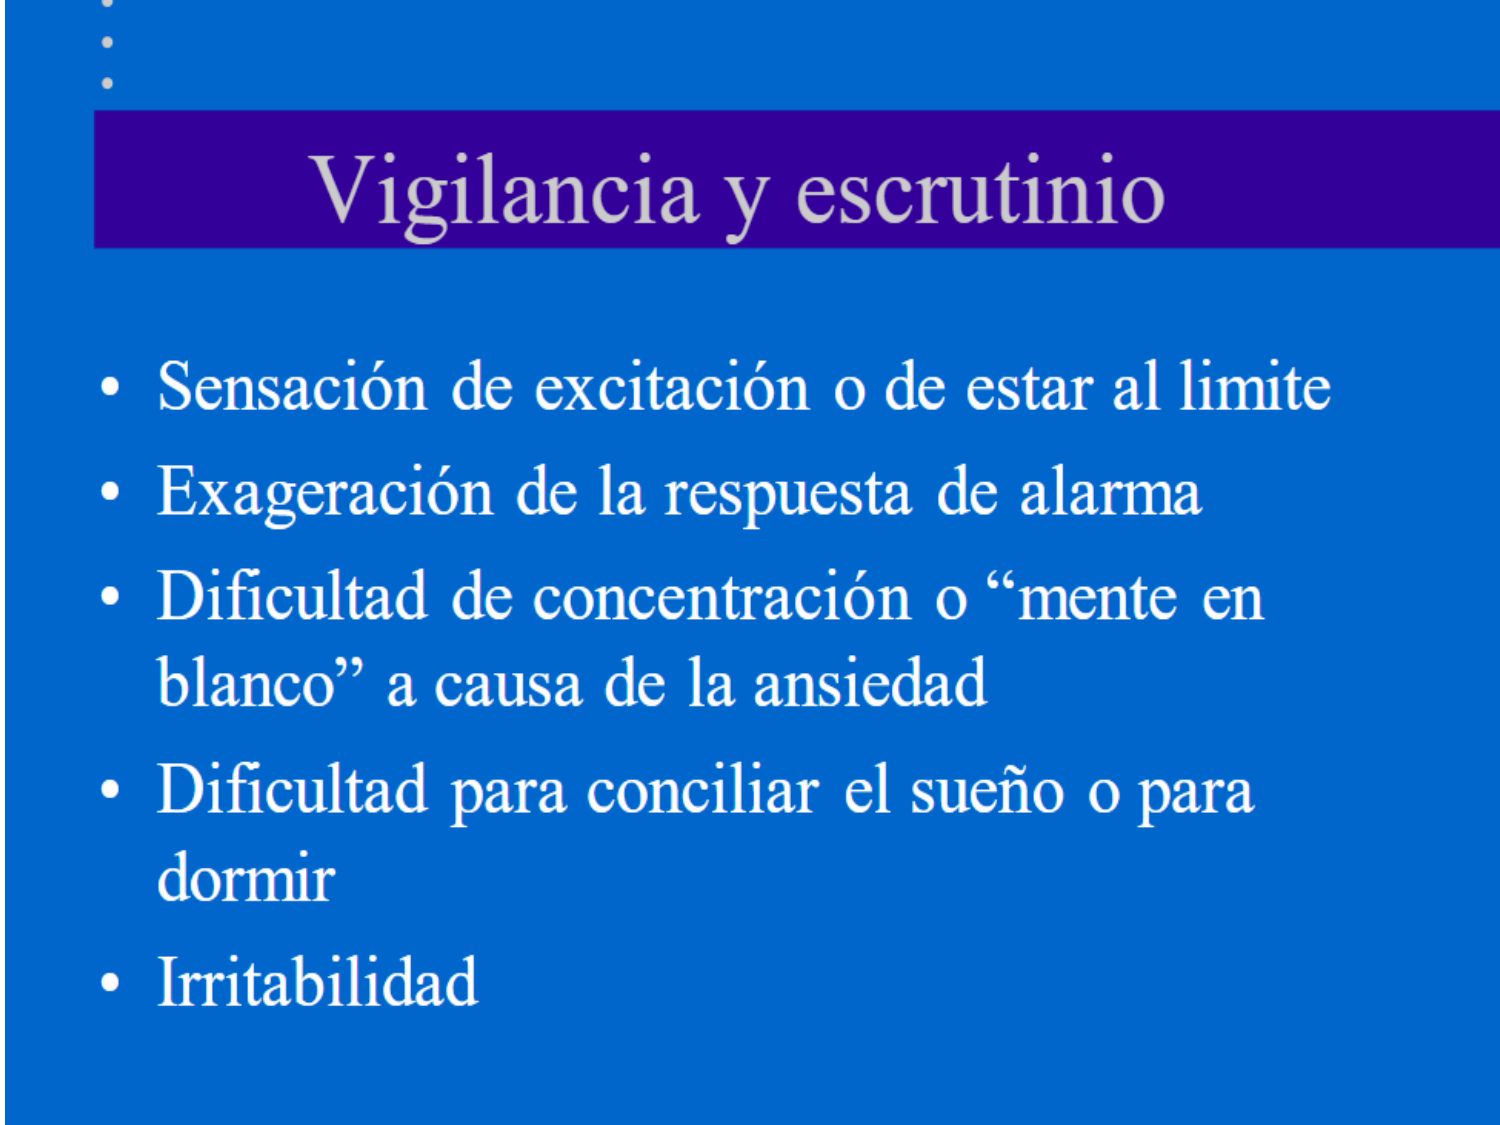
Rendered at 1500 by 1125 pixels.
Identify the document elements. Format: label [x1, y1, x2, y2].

list [5, 0, 1500, 1125]
